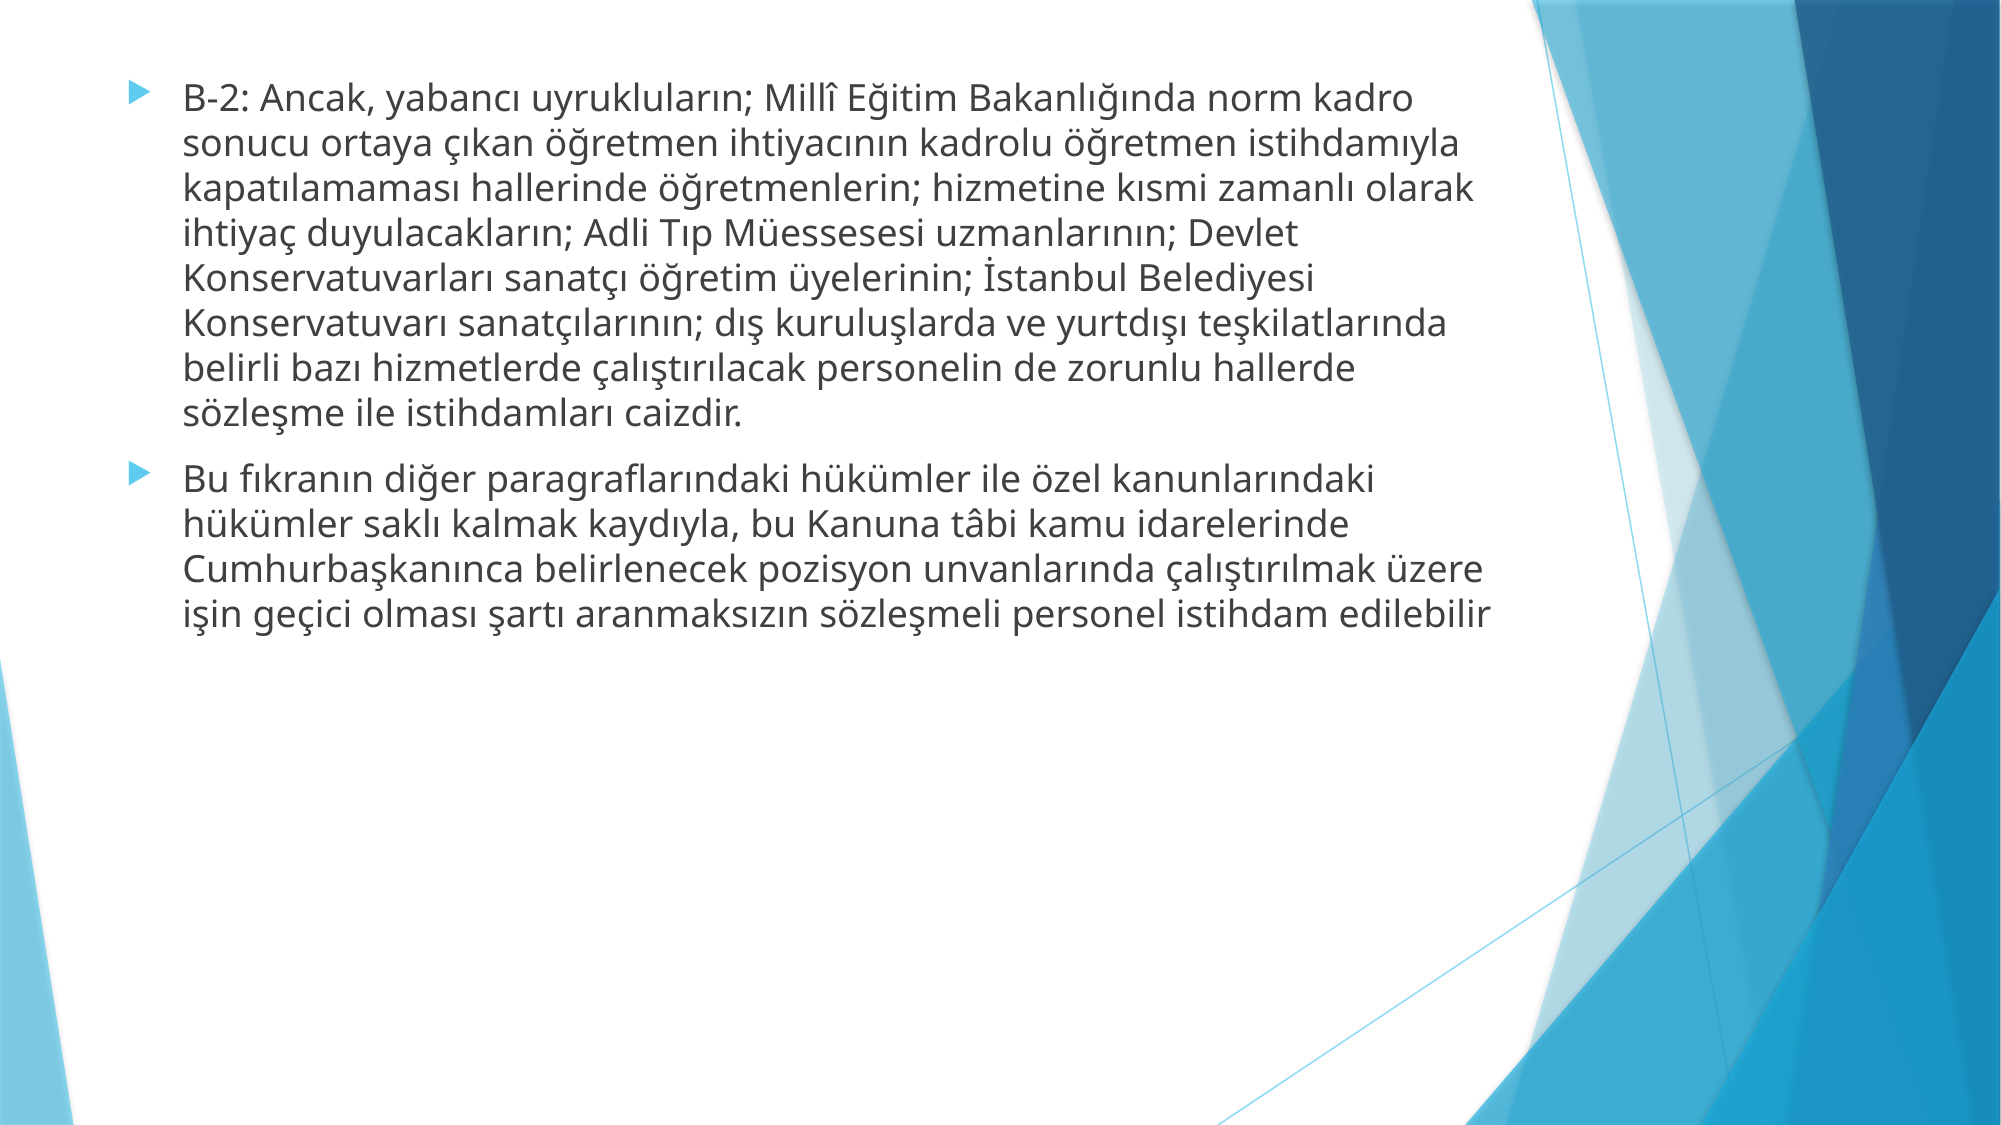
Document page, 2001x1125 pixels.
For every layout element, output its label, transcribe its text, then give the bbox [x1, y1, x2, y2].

list B-2: Ancak, yabancı uyrukluların; Millî Eğitim Bakanlığında norm kadro sonucu ortaya çıkan öğretmen ihtiyacının kadrolu öğretmen istihdamıyla kapatılamaması hallerinde öğretmenlerin; hizmetine kısmi zamanlı olarak ihtiyaç duyulacakların; Adli Tıp Müessesesi uzmanlarının; Devlet Konservatuvarları sanatçı öğretim üyelerinin; İstanbul Belediyesi Konservatuvarı sanatçılarının; dış kuruluşlarda ve yurtdışı teşkilatlarında belirli bazı hizmetlerde çalıştırılacak personelin de zorunlu hallerde sözleşme ile istihdamları caizdir. Bu fıkranın diğer paragraflarındaki hükümler ile özel kanunlarındaki hükümler saklı kalmak kaydıyla, bu Kanuna tâbi kamu idarelerinde Cumhurbaşkanınca belirlenecek pozisyon unvanlarında çalıştırılmak üzere işin geçici olması şartı aranmaksızın sözleşmeli personel istihdam edilebilir [111, 66, 1522, 992]
